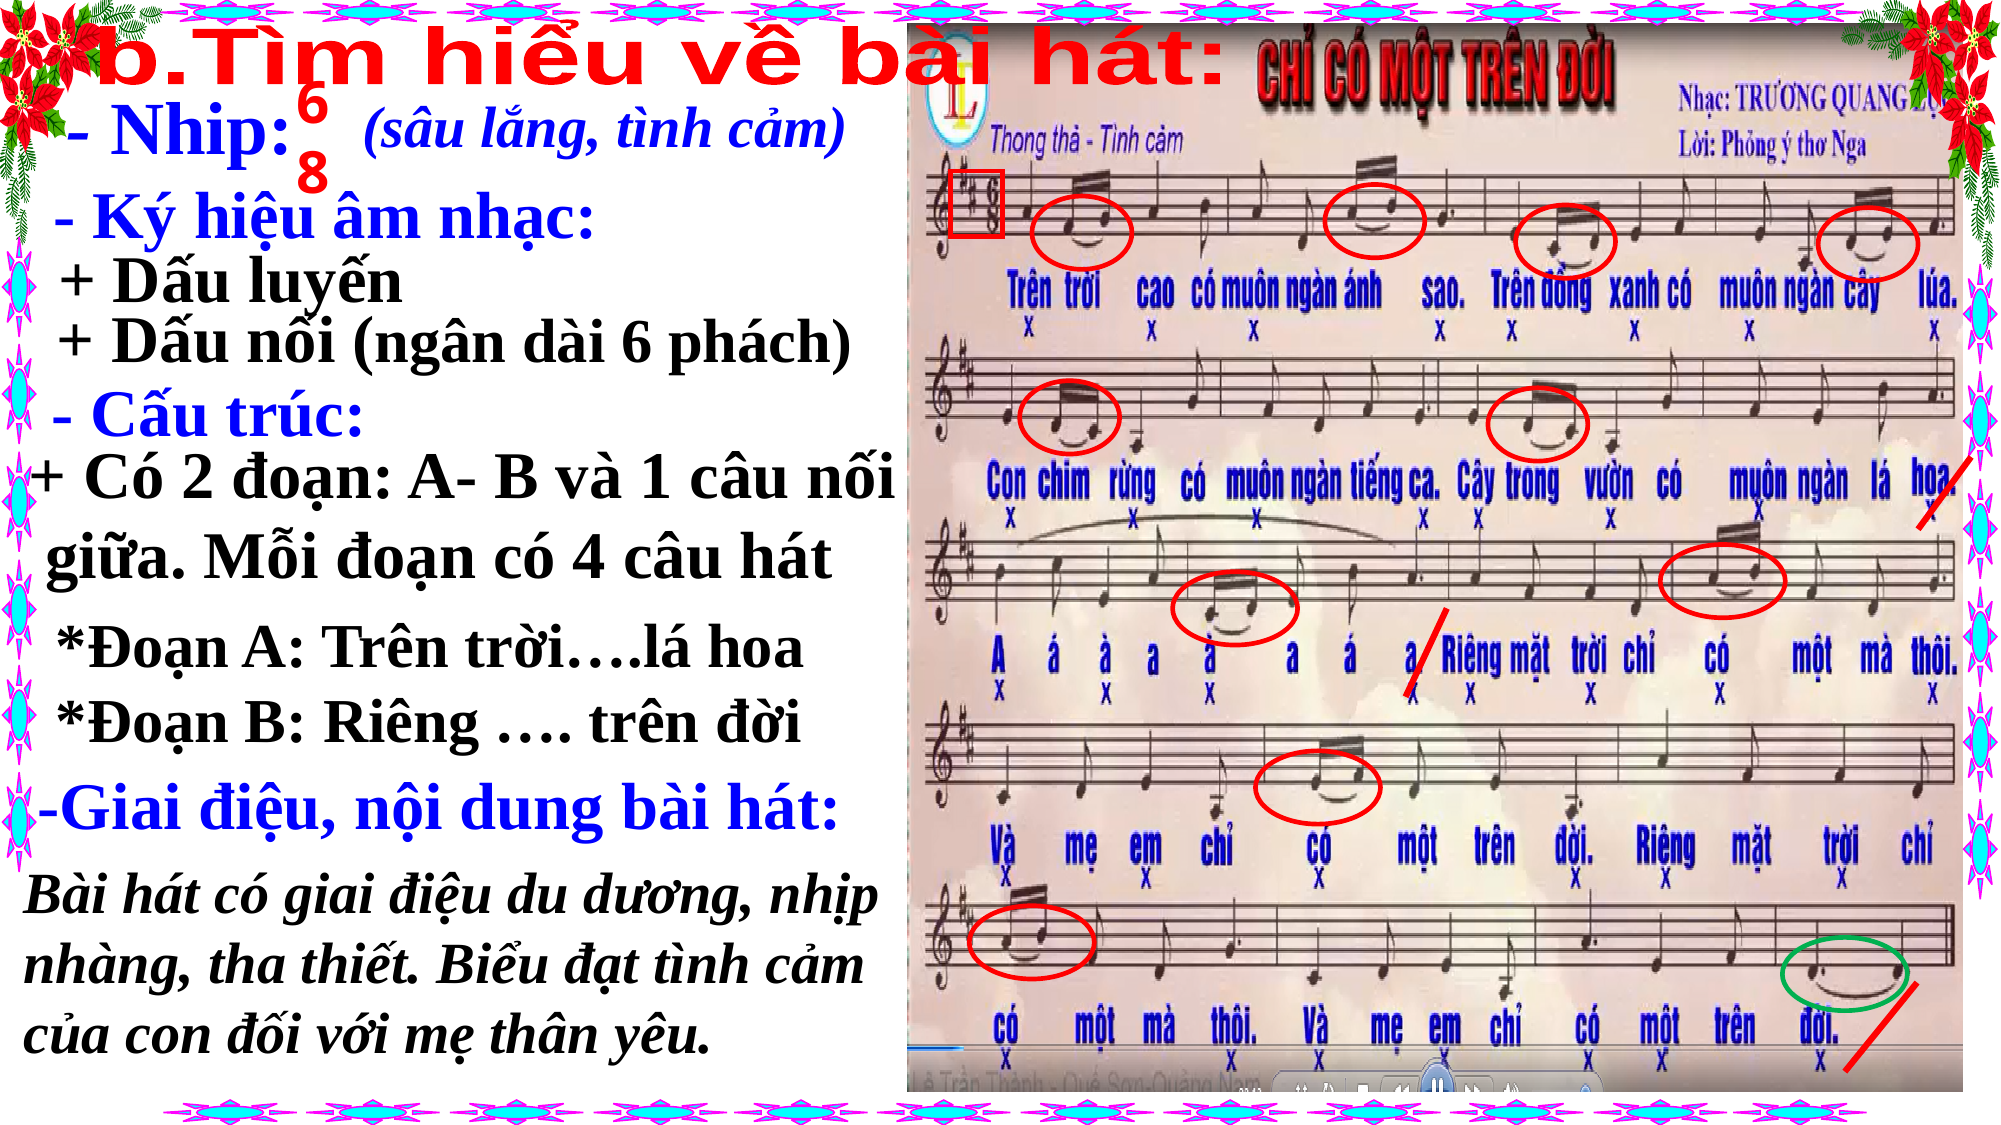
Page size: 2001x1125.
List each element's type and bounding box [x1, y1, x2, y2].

text_box [1918, 456, 1972, 530]
text_box [1844, 982, 1918, 1072]
text_box [0, 0, 2000, 1125]
text_box [1405, 608, 1447, 697]
